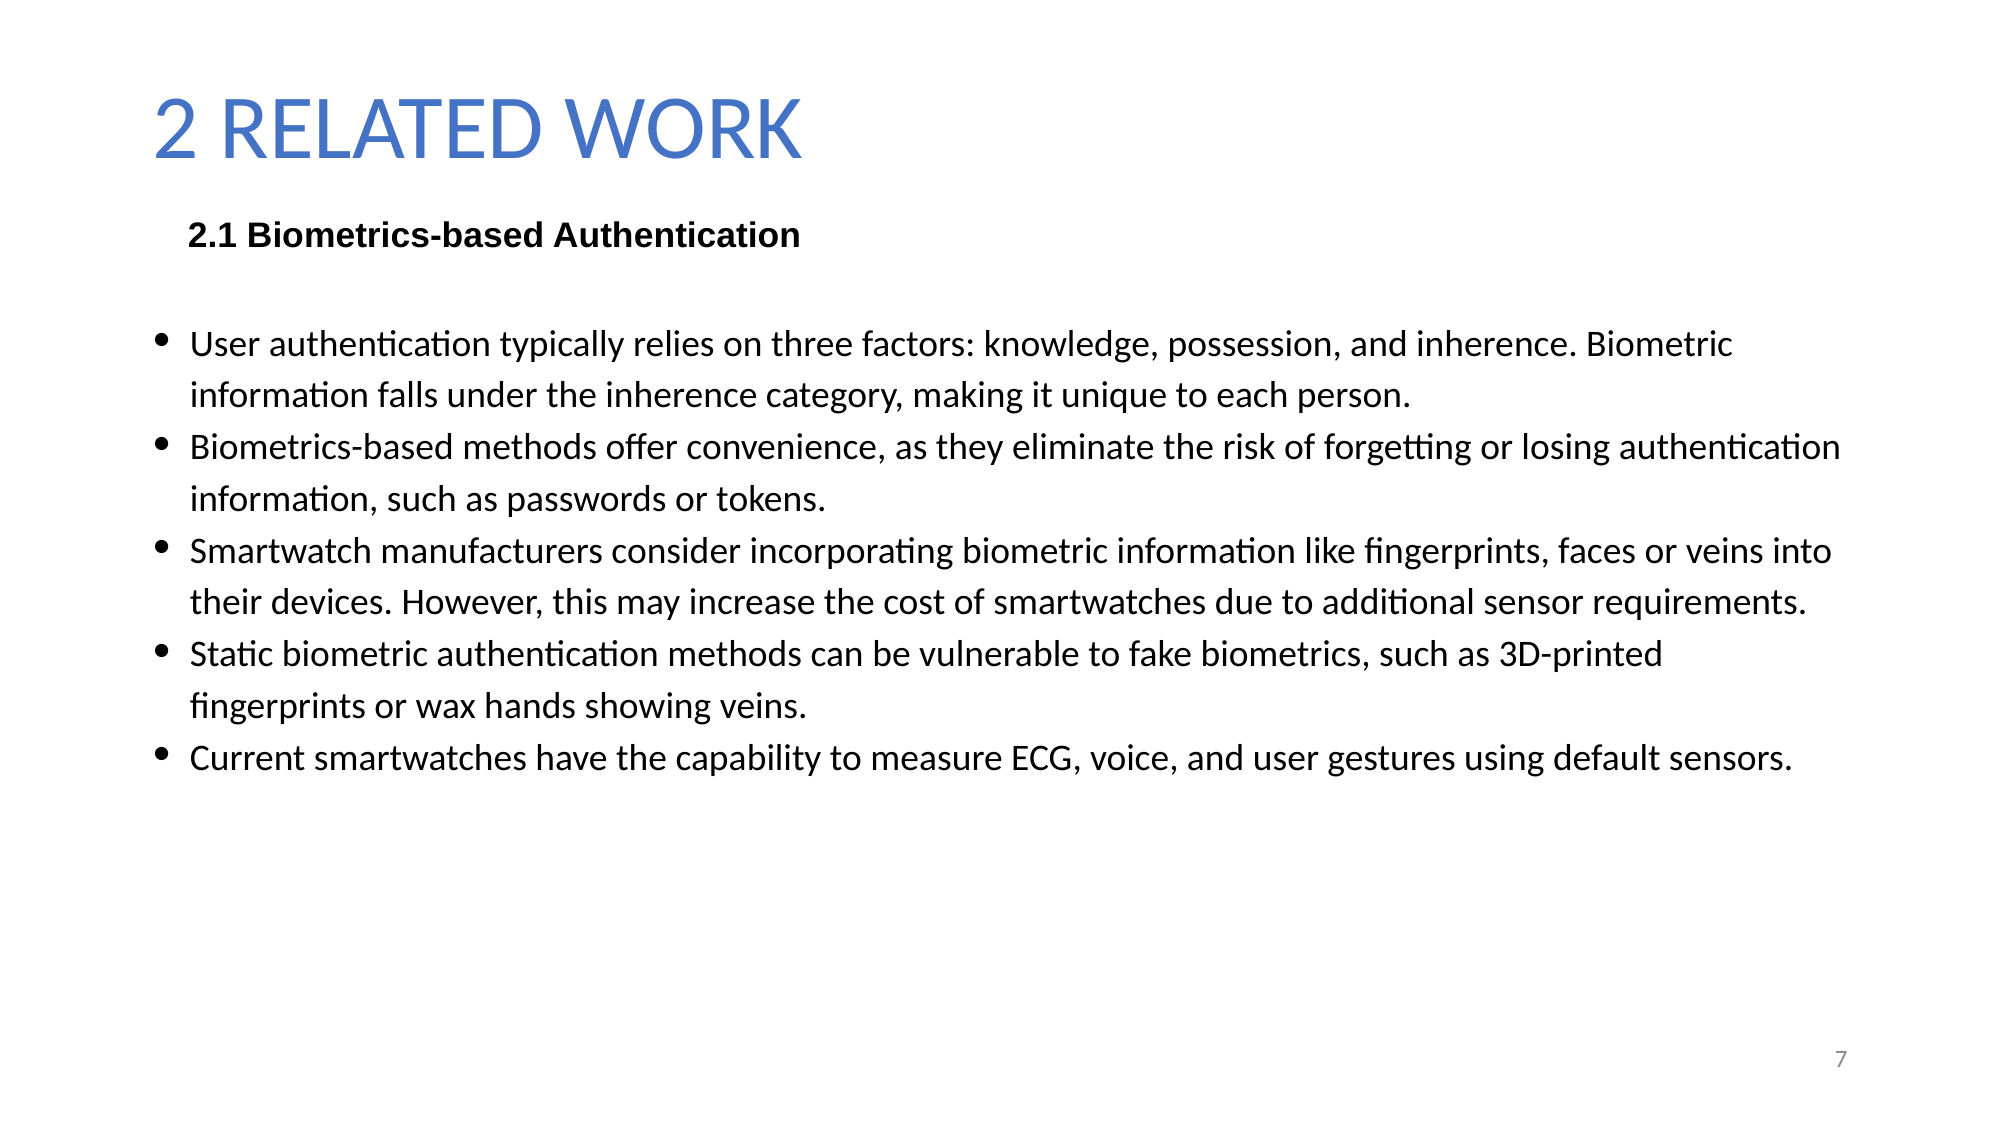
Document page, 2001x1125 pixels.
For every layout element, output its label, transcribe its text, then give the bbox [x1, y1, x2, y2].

list User authentication typically relies on three factors: knowledge, possession, and inherence. Biometric information falls under the inherence category, making it unique to each person. Biometrics-based methods offer convenience, as they eliminate the risk of forgetting or losing authentication information, such as passwords or tokens. Smartwatch manufacturers consider incorporating biometric information like fingerprints, faces or veins into their devices. However, this may increase the cost of smartwatches due to additional sensor requirements. Static biometric authentication methods can be vulnerable to fake biometrics, such as 3D-printed fingerprints or wax hands showing veins. Current smartwatches have the capability to measure ECG, voice, and user gestures using default sensors. [137, 304, 1863, 1019]
text_box 2.1 Biometrics-based Authentication [172, 197, 849, 270]
slide_number 7 [1412, 1042, 1863, 1103]
title 2 RELATED WORK [137, 59, 1863, 198]
